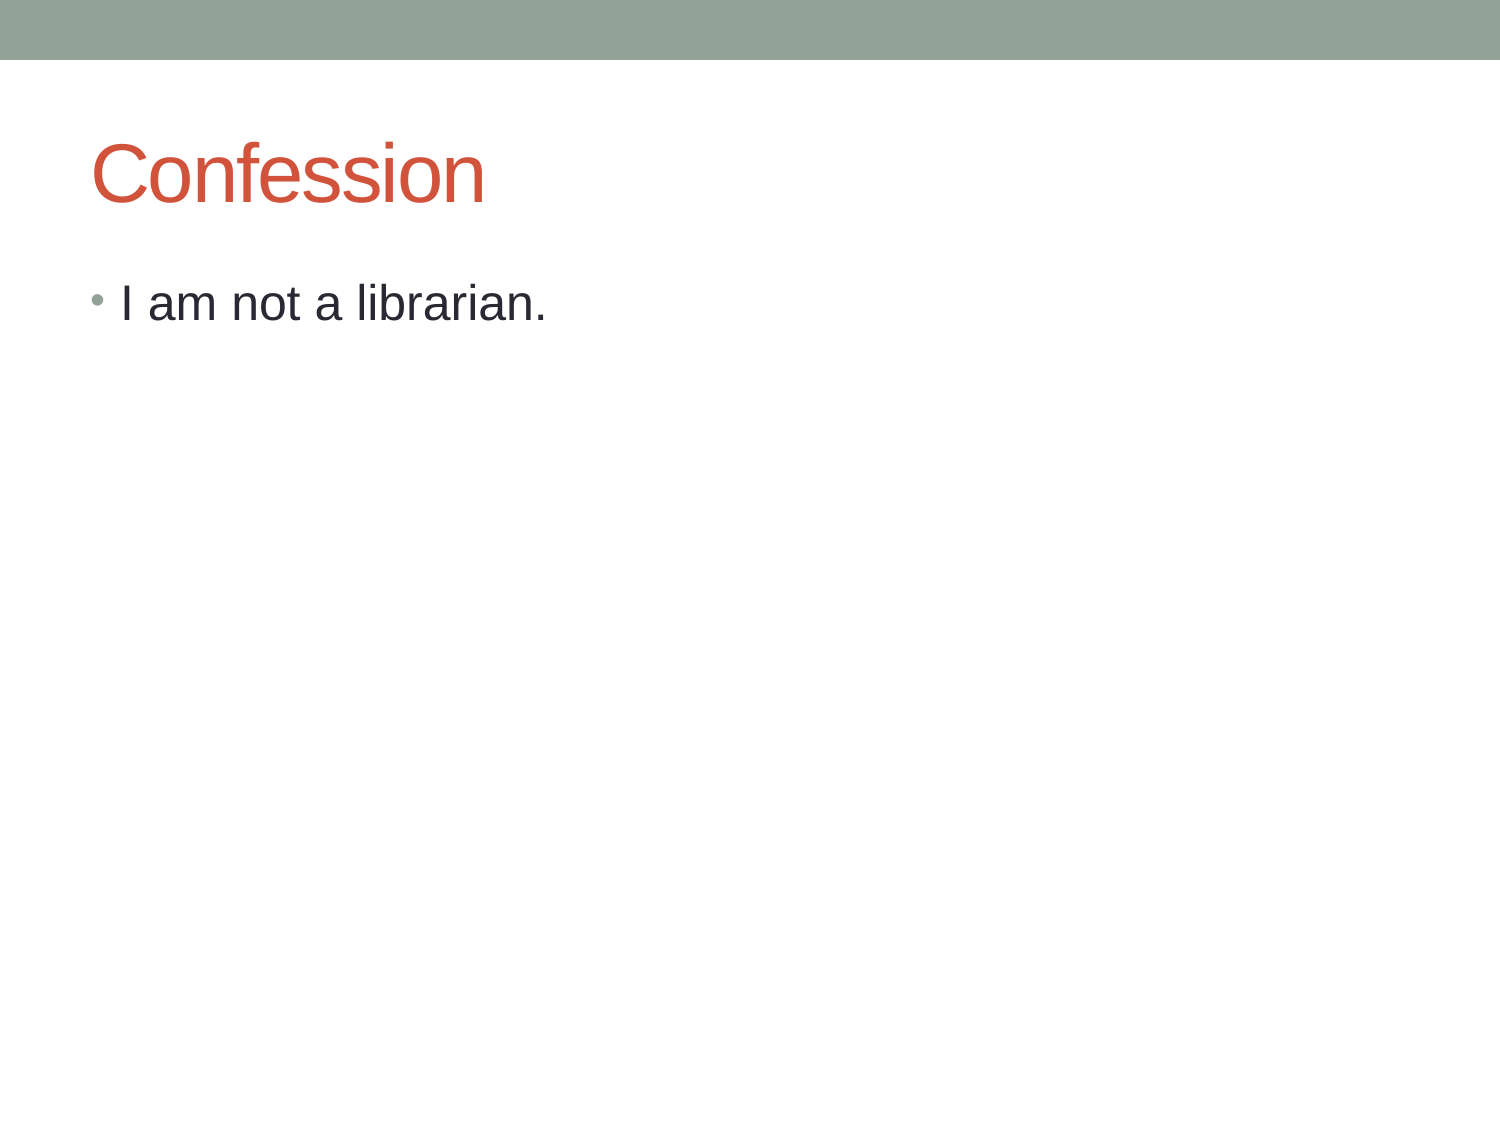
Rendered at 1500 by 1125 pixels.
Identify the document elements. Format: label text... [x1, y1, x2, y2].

title Confession [75, 87, 1425, 250]
list I am not a librarian. [75, 262, 1425, 1063]
